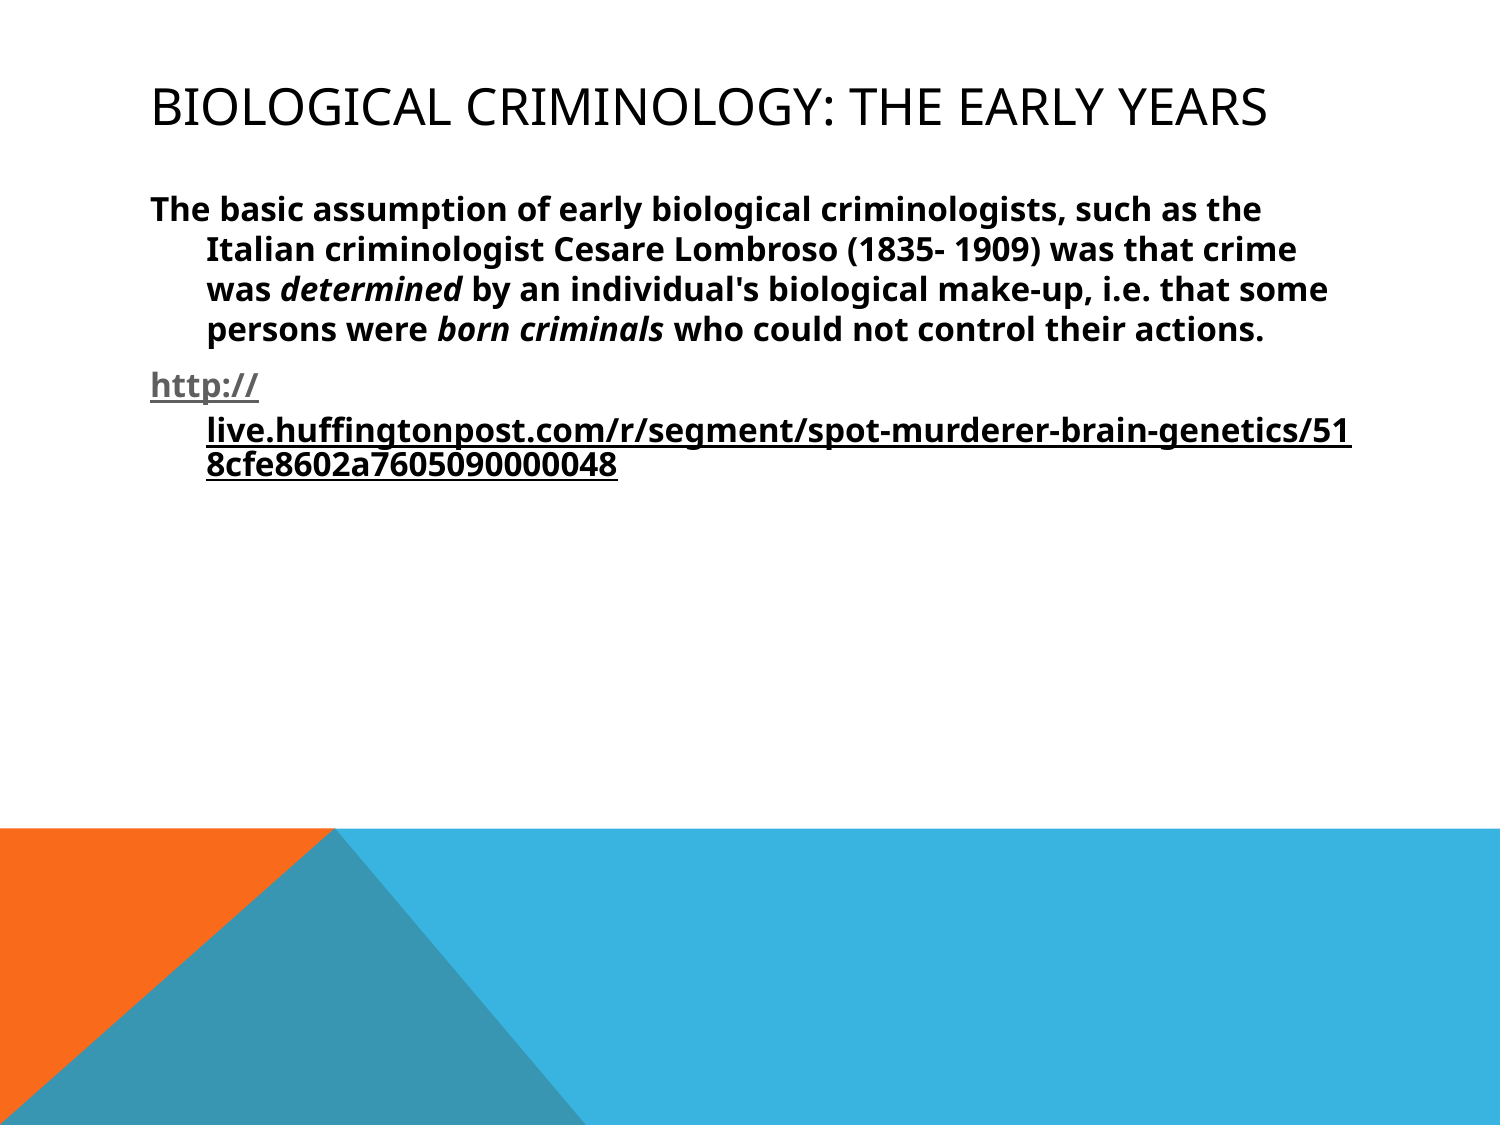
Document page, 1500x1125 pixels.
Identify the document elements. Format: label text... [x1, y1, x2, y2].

list The basic assumption of early biological criminologists, such as the Italian criminologist Cesare Lombroso (1835- 1909) was that crime was determined by an individual's biological make-up, i.e. that some persons were born criminals who could not control their actions. http://live.huffingtonpost.com/r/segment/spot-murderer-brain-genetics/518cfe8602a7605090000048 [135, 180, 1369, 768]
title Biological criminology: The Early Years [135, 60, 1369, 150]
